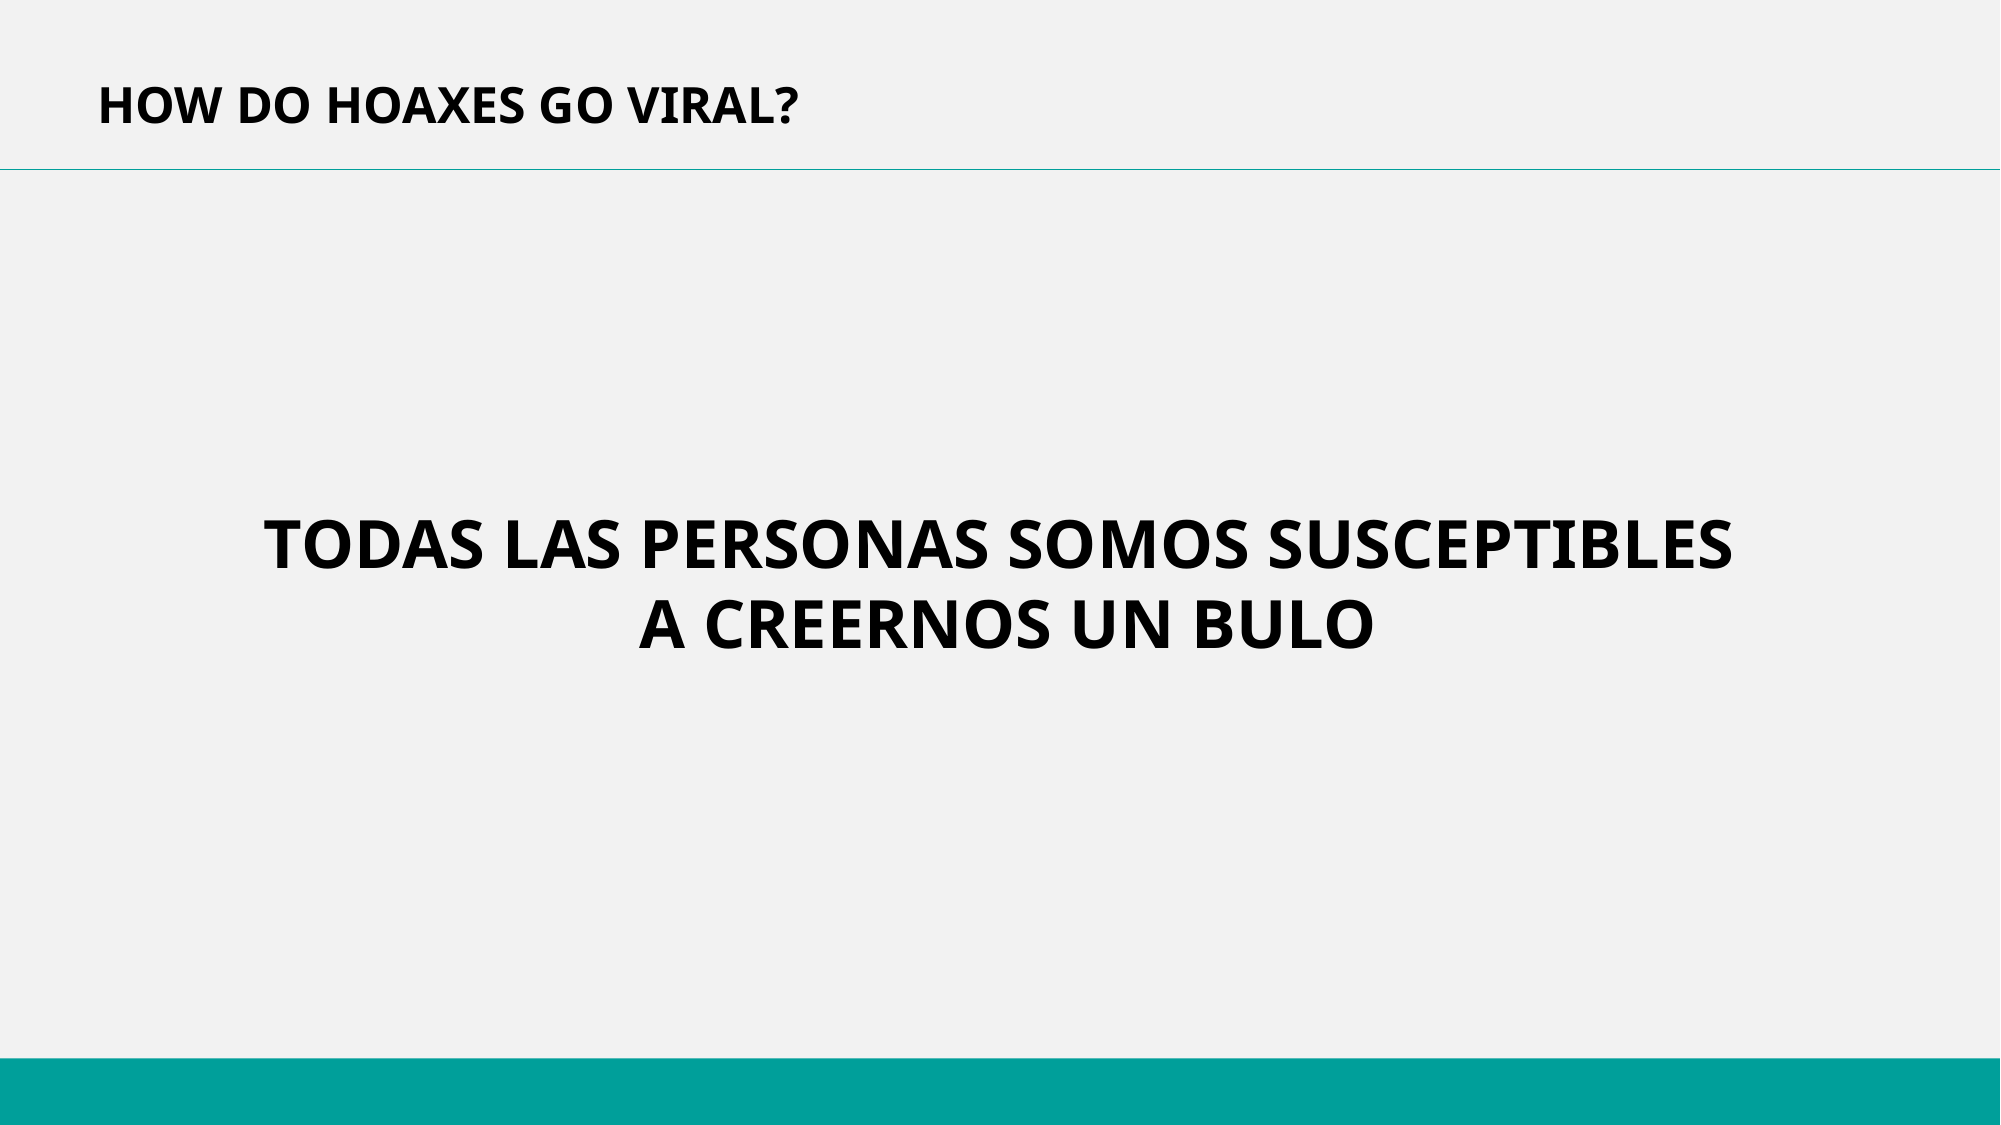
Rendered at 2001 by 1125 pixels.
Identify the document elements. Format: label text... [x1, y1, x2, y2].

text_box HOW DO HOAXES GO VIRAL? [82, 66, 1918, 142]
text_box TODAS LAS PERSONAS SOMOS SUSCEPTIBLES A CREERNOS UN BULO [249, 494, 1751, 670]
text_box [0, 1057, 2000, 1125]
